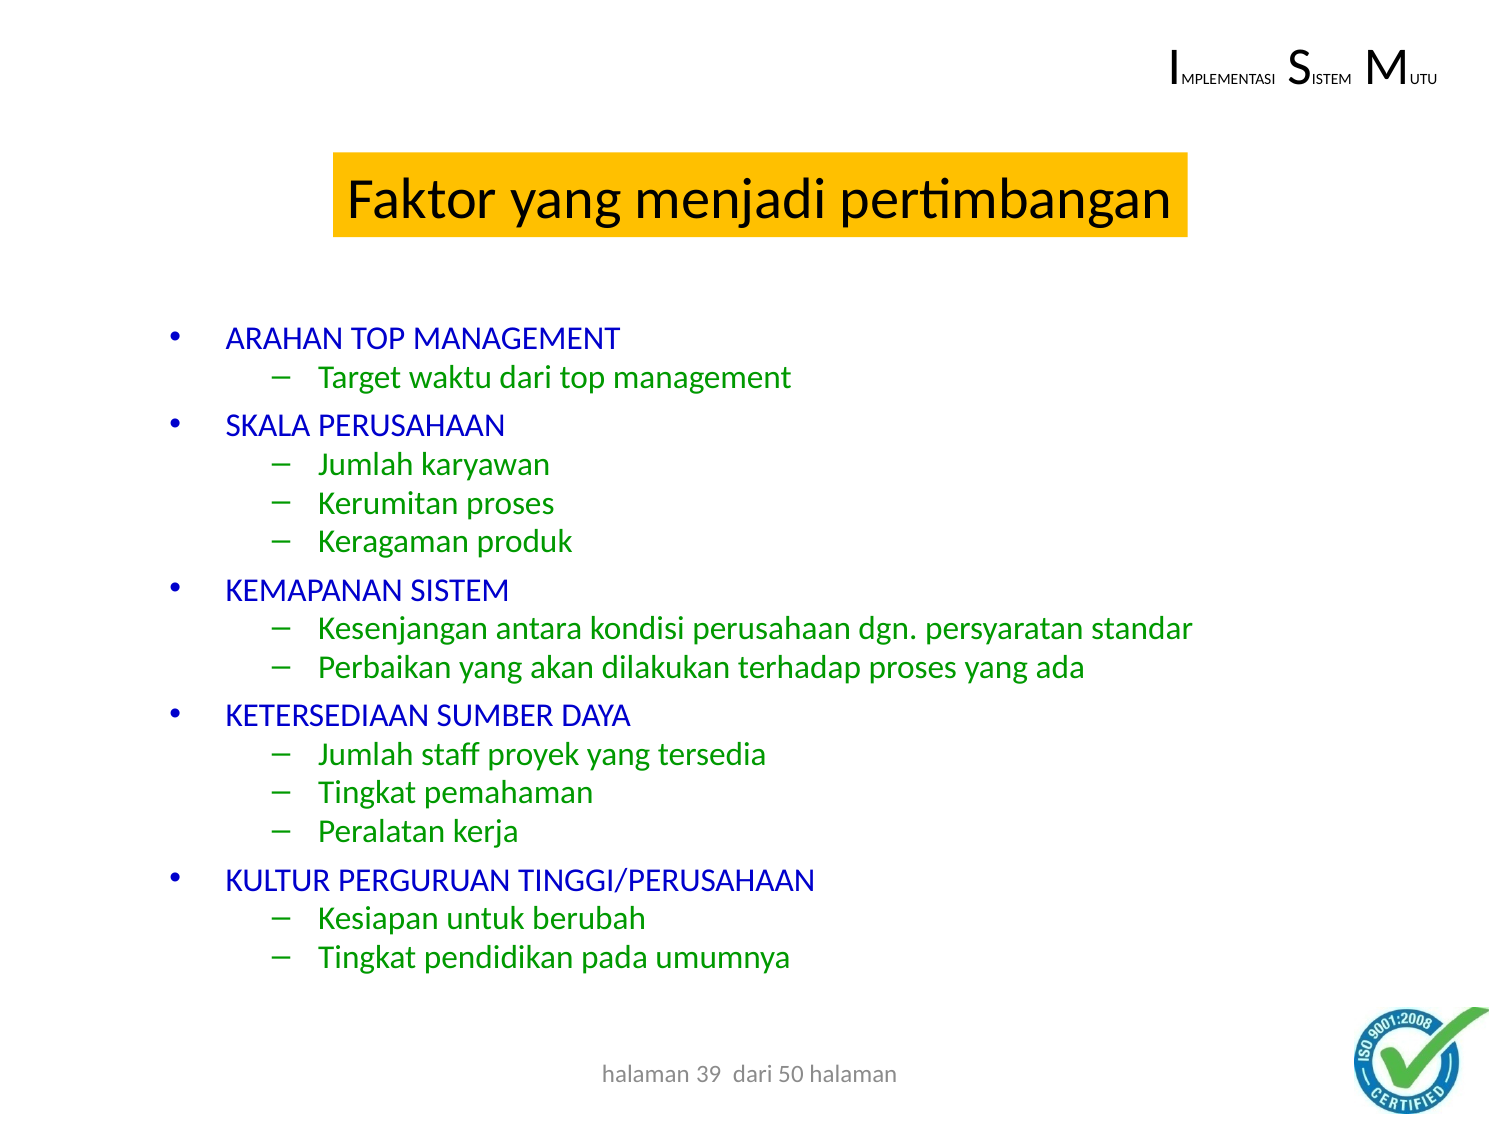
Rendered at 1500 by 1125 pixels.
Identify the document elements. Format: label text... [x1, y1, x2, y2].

text_box Faktor yang menjadi pertimbangan [333, 152, 1188, 238]
list ARAHAN TOP MANAGEMENT Target waktu dari top management SKALA PERUSAHAAN Jumlah karyawan Kerumitan proses Keragaman produk KEMAPANAN SISTEM Kesenjangan antara kondisi perusahaan dgn. persyaratan standar Perbaikan yang akan dilakukan terhadap proses yang ada KETERSEDIAAN SUMBER DAYA Jumlah staff proyek yang tersedia Tingkat pemahaman Peralatan kerja KULTUR PERGURUAN TINGGI/PERUSAHAAN Kesiapan untuk berubah Tingkat pendidikan pada umumnya [150, 255, 1380, 1043]
picture [1353, 1007, 1489, 1114]
title IMPLEMENTASI SISTEM MUTU [223, 23, 1454, 104]
footer halaman 39 dari 50 halaman [512, 1043, 988, 1103]
